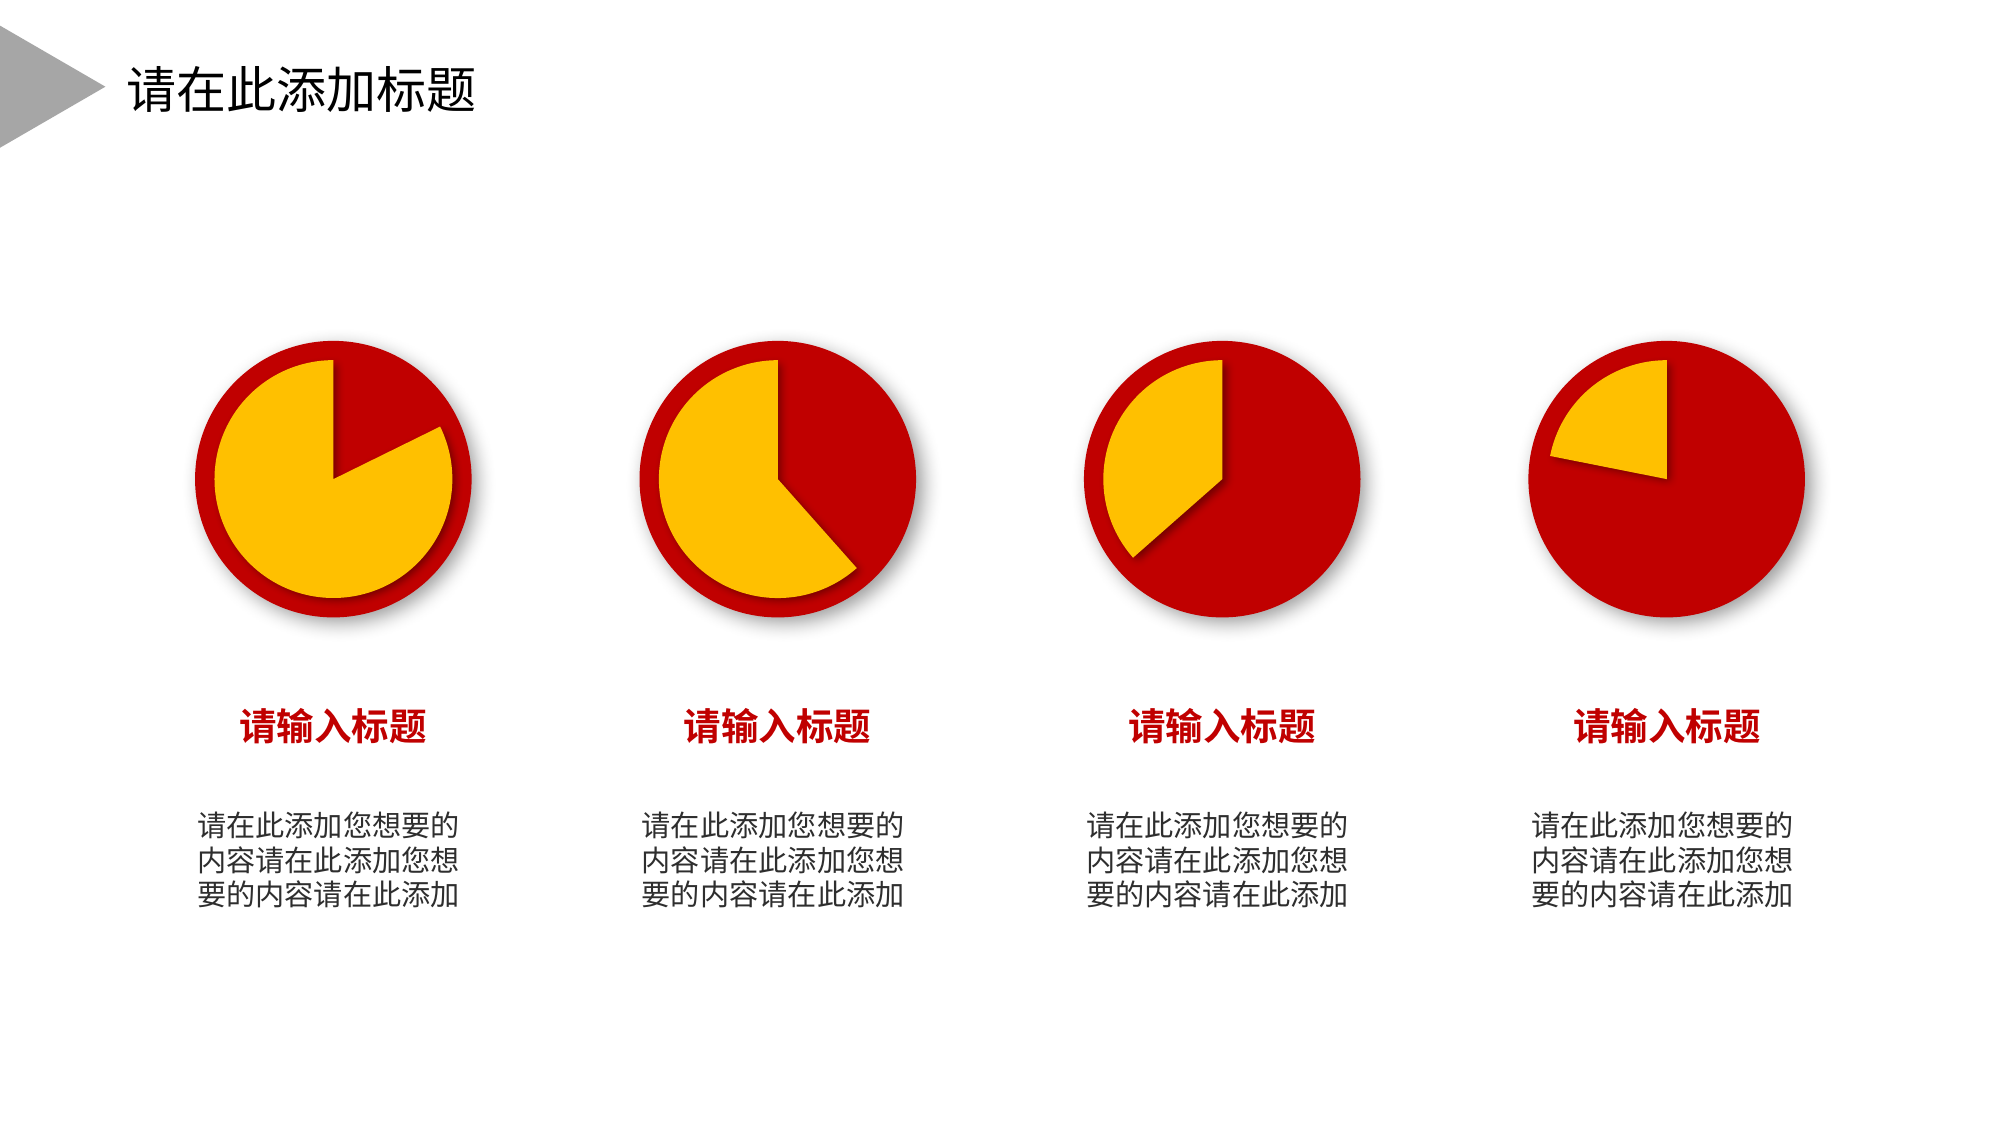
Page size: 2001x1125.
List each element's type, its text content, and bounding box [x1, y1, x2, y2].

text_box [1071, 695, 1374, 956]
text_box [182, 695, 485, 956]
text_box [626, 695, 929, 956]
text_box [195, 340, 472, 618]
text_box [639, 340, 917, 618]
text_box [1083, 340, 1361, 618]
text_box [1516, 696, 1819, 921]
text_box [1528, 340, 1805, 618]
text_box 请在此添加标题 [111, 51, 492, 127]
